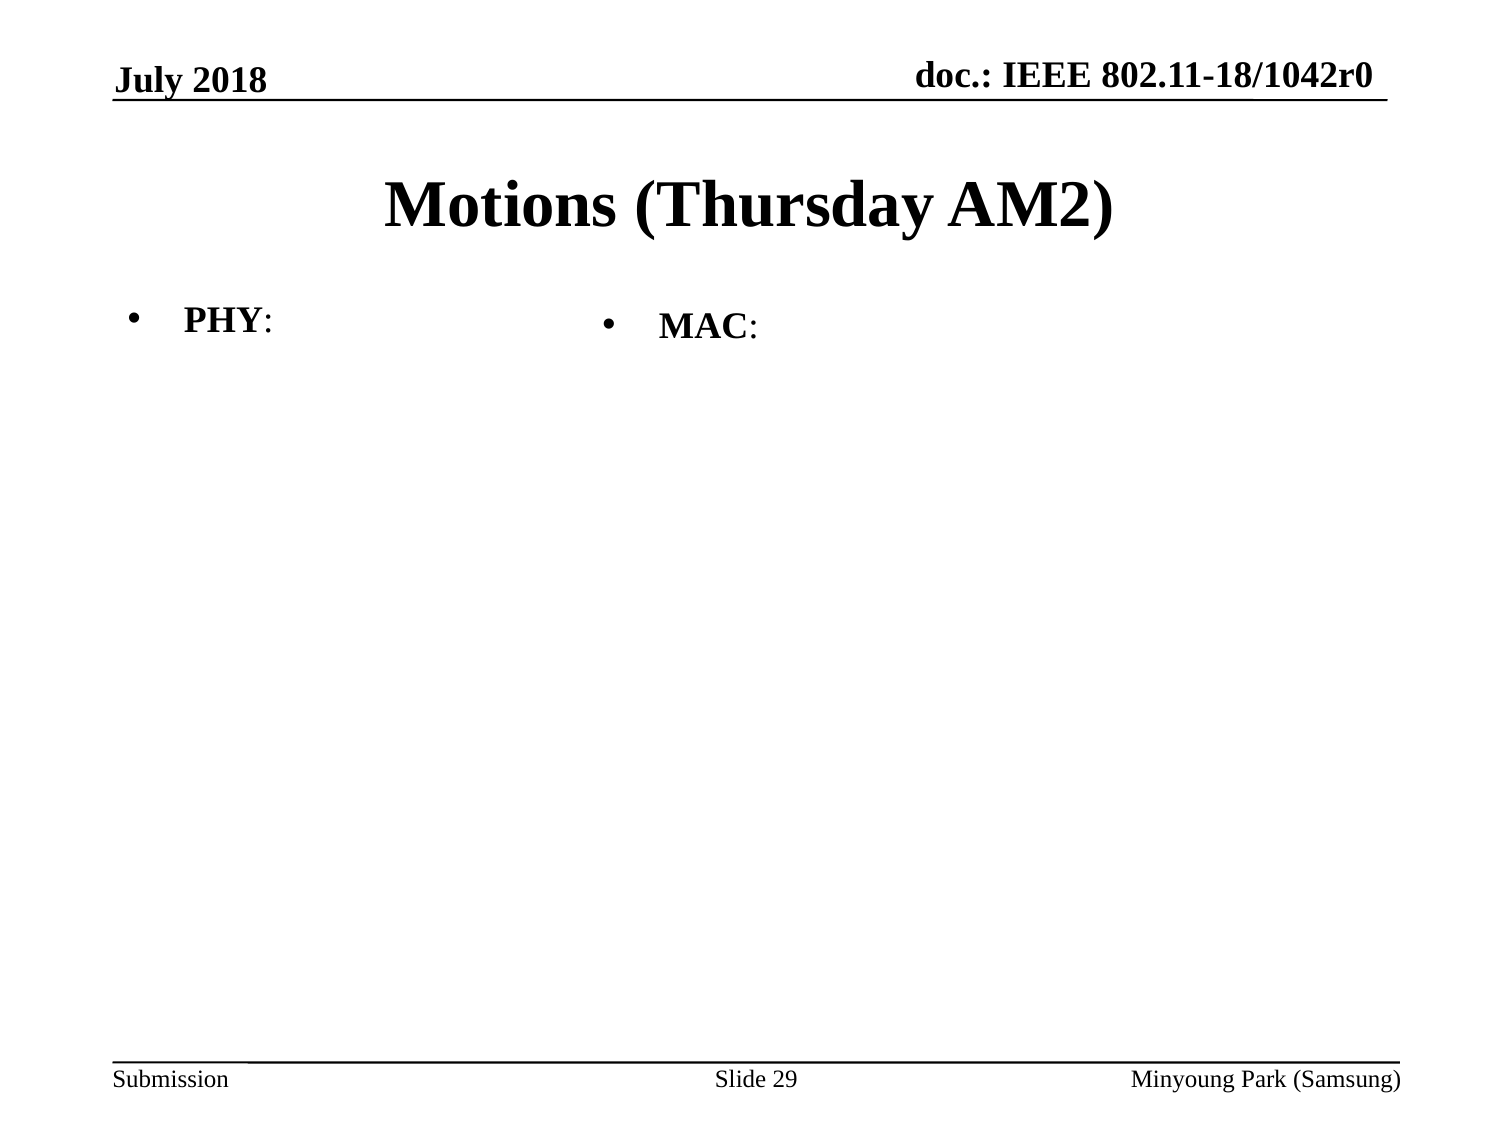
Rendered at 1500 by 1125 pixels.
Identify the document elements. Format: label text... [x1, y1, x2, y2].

footer Minyoung Park (Samsung) [949, 1061, 1402, 1093]
list MAC: [587, 293, 1288, 1063]
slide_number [114, 54, 335, 101]
title Motions (Thursday AM2) [112, 112, 1388, 288]
list PHY: [112, 287, 575, 1000]
slide_number Slide 29 [712, 1061, 800, 1093]
